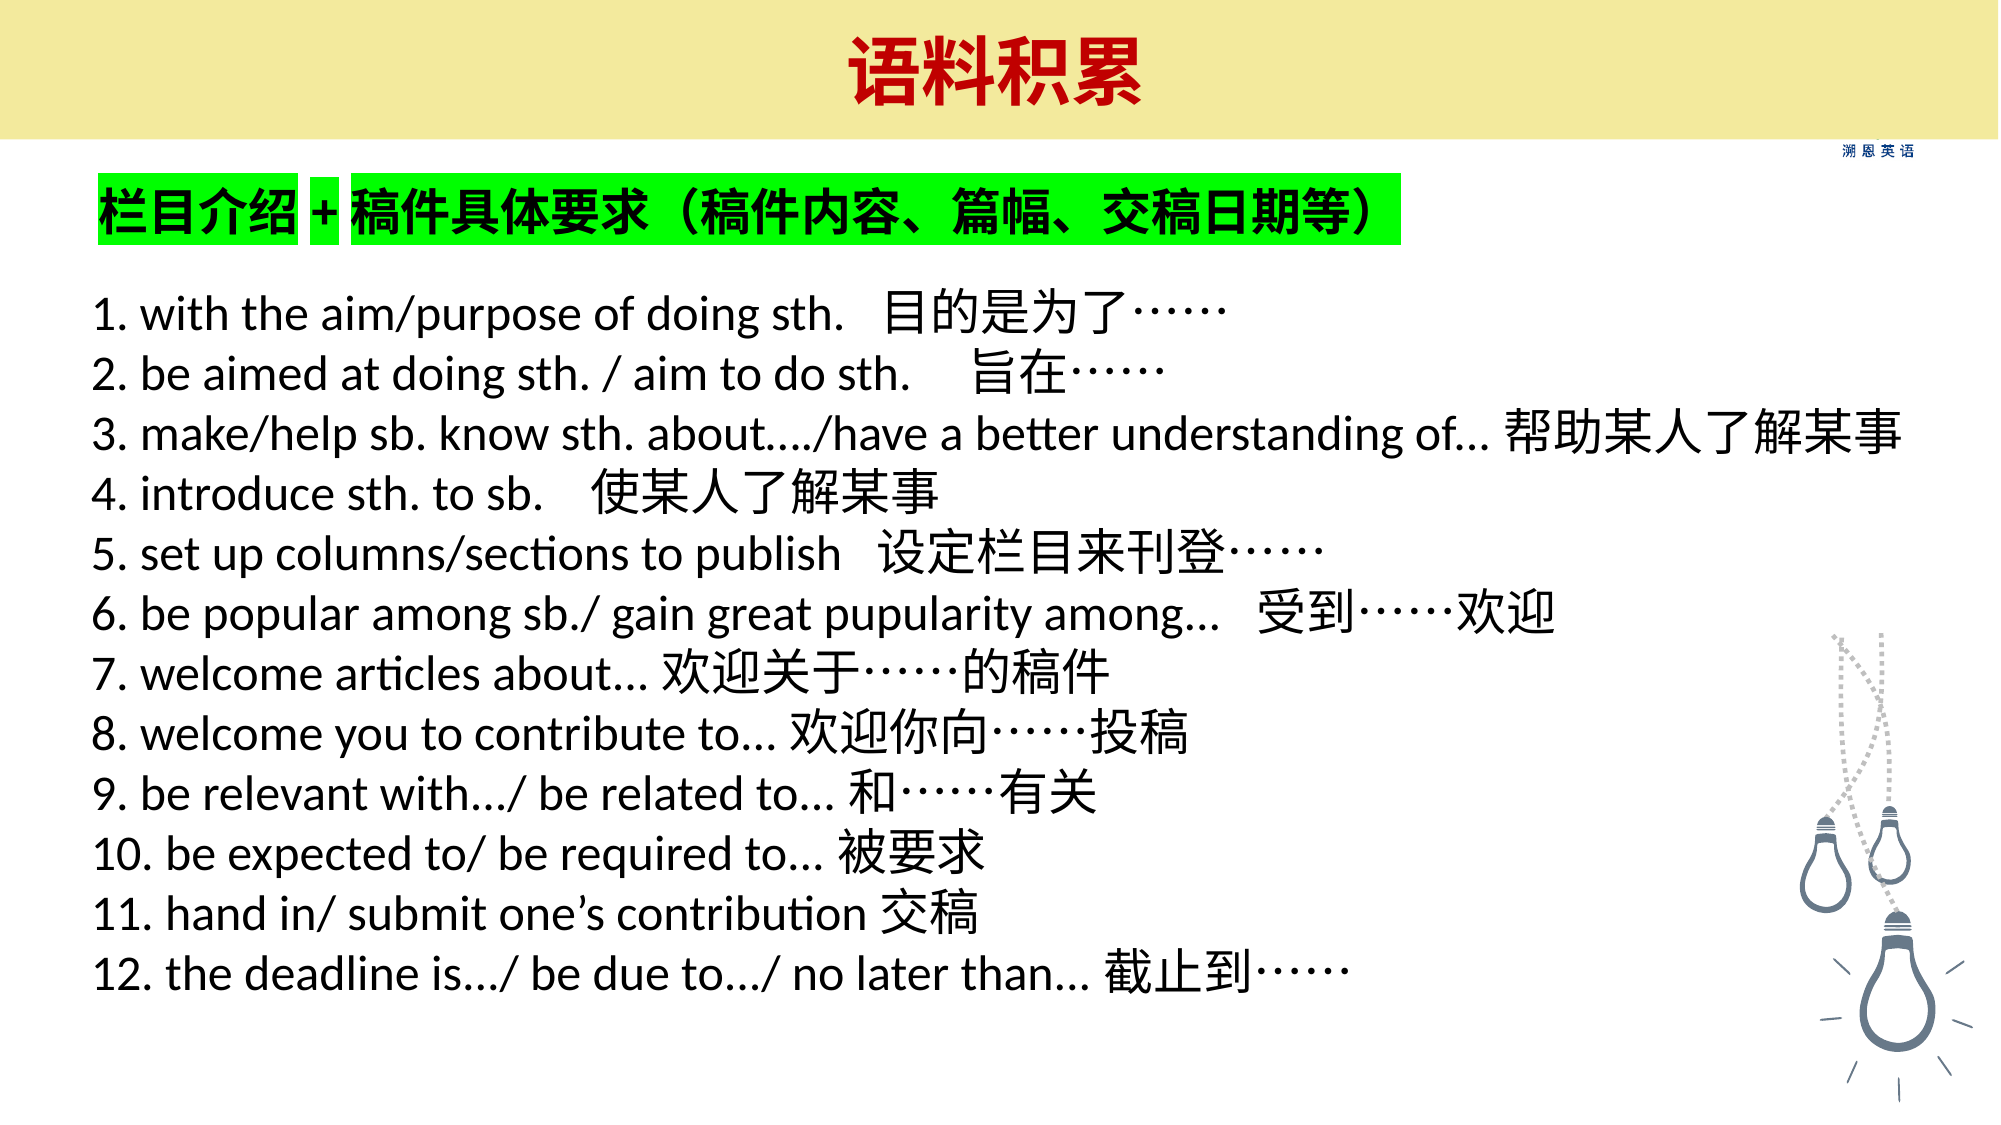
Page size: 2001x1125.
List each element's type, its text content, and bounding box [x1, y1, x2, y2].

picture [1828, 140, 1929, 163]
text_box 栏目介绍+稿件具体要求（稿件内容、篇幅、交稿日期等） [83, 173, 1700, 248]
text_box 语料积累 [0, 0, 1999, 140]
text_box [1798, 632, 1973, 1103]
text_box 1. with the aim/purpose of doing sth. 目的是为了…… 2. be aimed at doing sth. / aim to do sth. 旨在…… 3. make/help sb. know sth. about…./have a better understanding of...帮助某人了解某事 4. introduce sth. to sb. 使某人了解某事 5. set up columns/sections to publish 设定栏目来刊登…… 6. be popular among sb./ gain great pupularity among... 受到……欢迎 7. welcome articles about...欢迎关于……的稿件 8. welcome you to contribute to...欢迎你向……投稿 9. be relevant with.../ be related to...和……有关 10. be expected to/ be required to...被要求 11. hand in/ submit one’s contribution交稿 12. the deadline is.../ be due to.../ no later than...截止到…… [76, 272, 1924, 1068]
